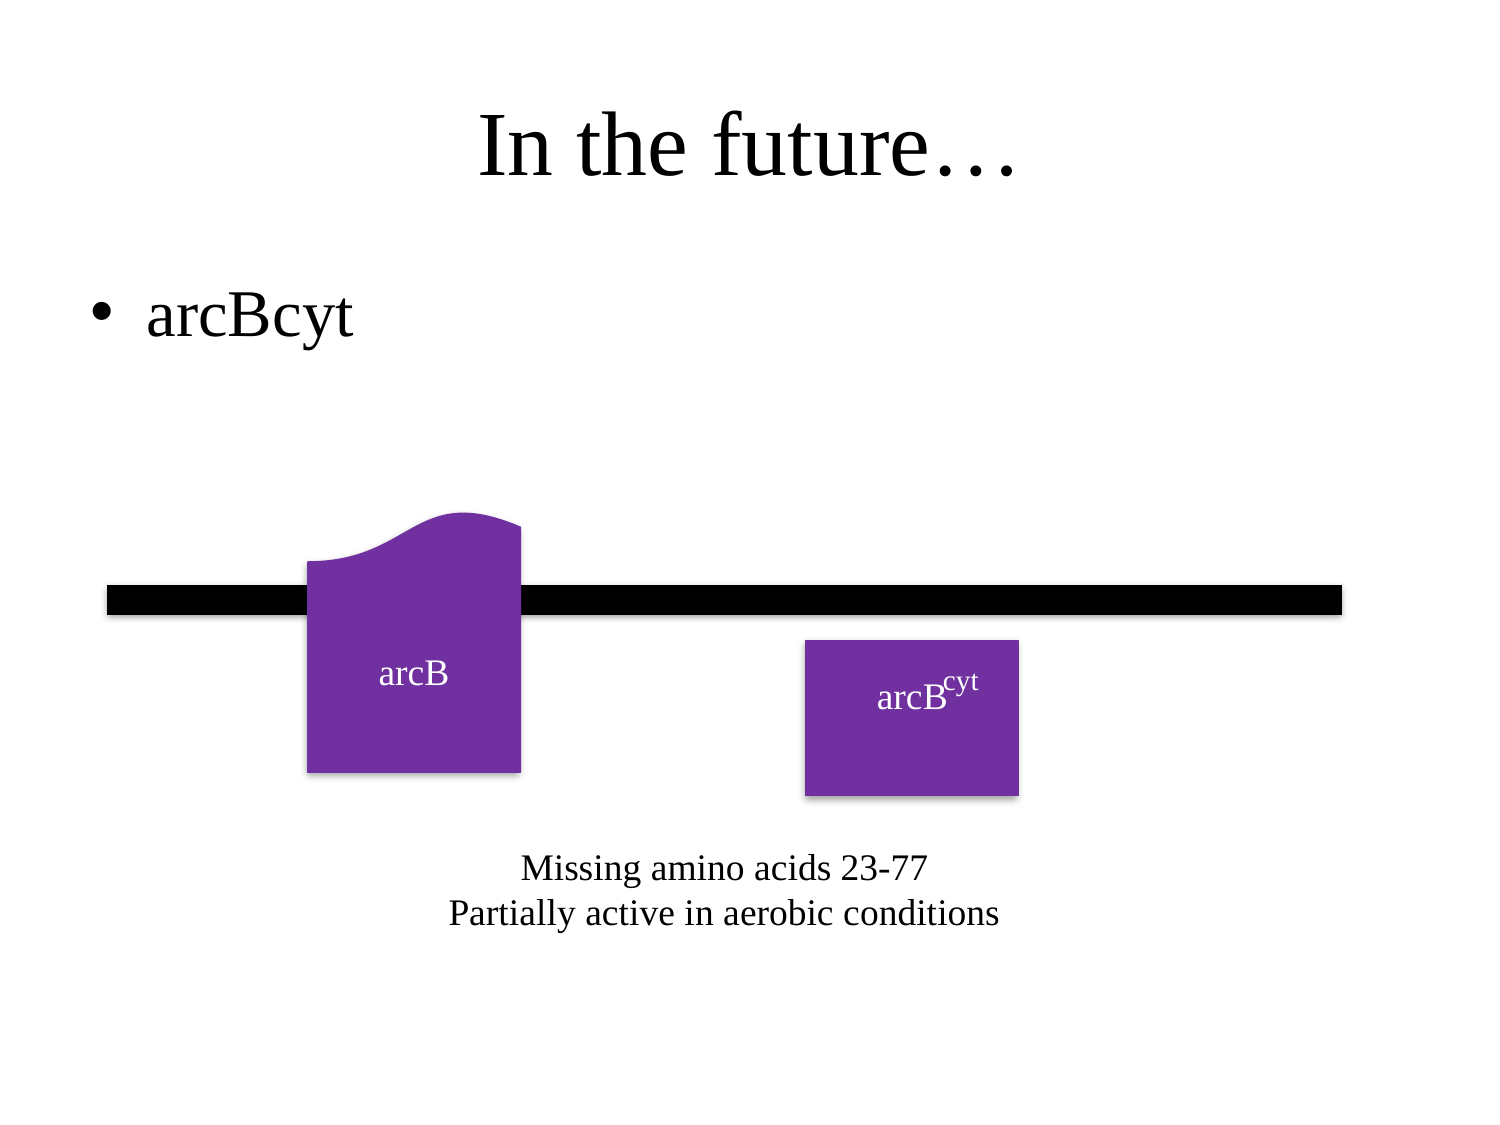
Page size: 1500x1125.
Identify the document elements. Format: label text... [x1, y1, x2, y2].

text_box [106, 509, 1343, 796]
text_box Missing amino acids 23-77 Partially active in aerobic conditions [396, 836, 1053, 941]
title In the future… [75, 45, 1425, 233]
list arcBcyt [75, 262, 1425, 1005]
